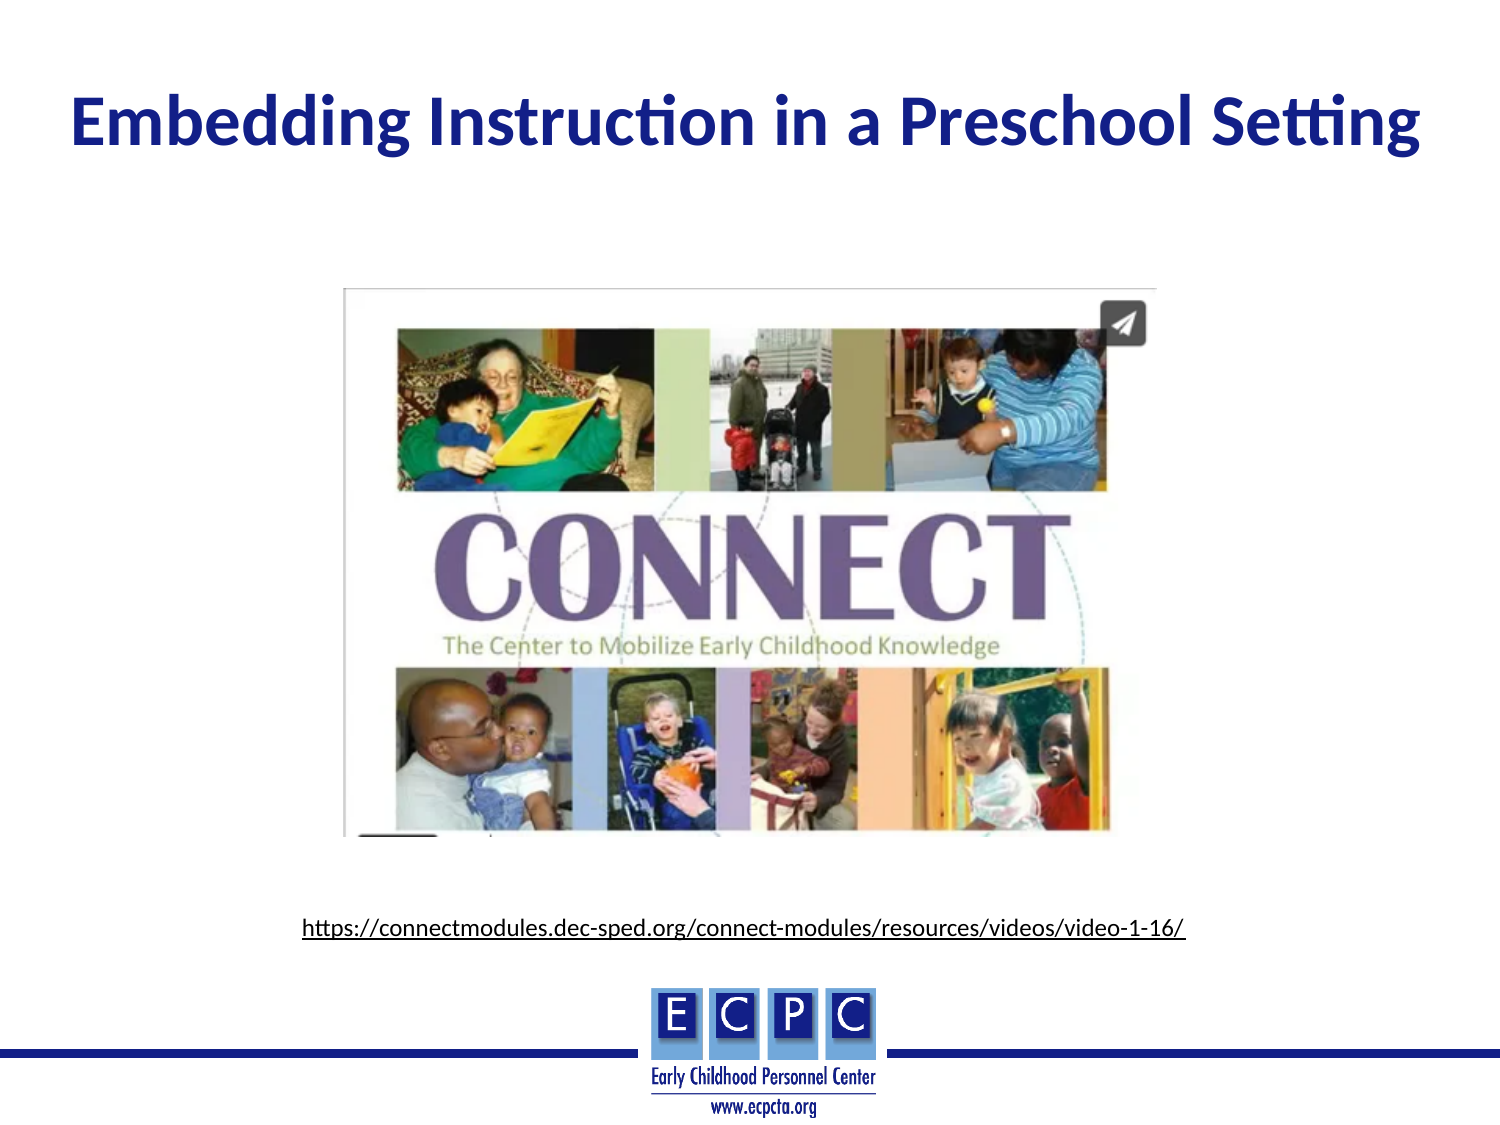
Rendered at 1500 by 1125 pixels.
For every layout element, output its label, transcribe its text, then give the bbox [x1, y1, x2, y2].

text_box https://connectmodules.dec-sped.org/connect-modules/resources/videos/video-1-16/ [248, 904, 1245, 949]
picture [651, 988, 876, 1118]
title Embedding Instruction in a Preschool Setting [36, 13, 1457, 231]
picture [343, 288, 1157, 837]
